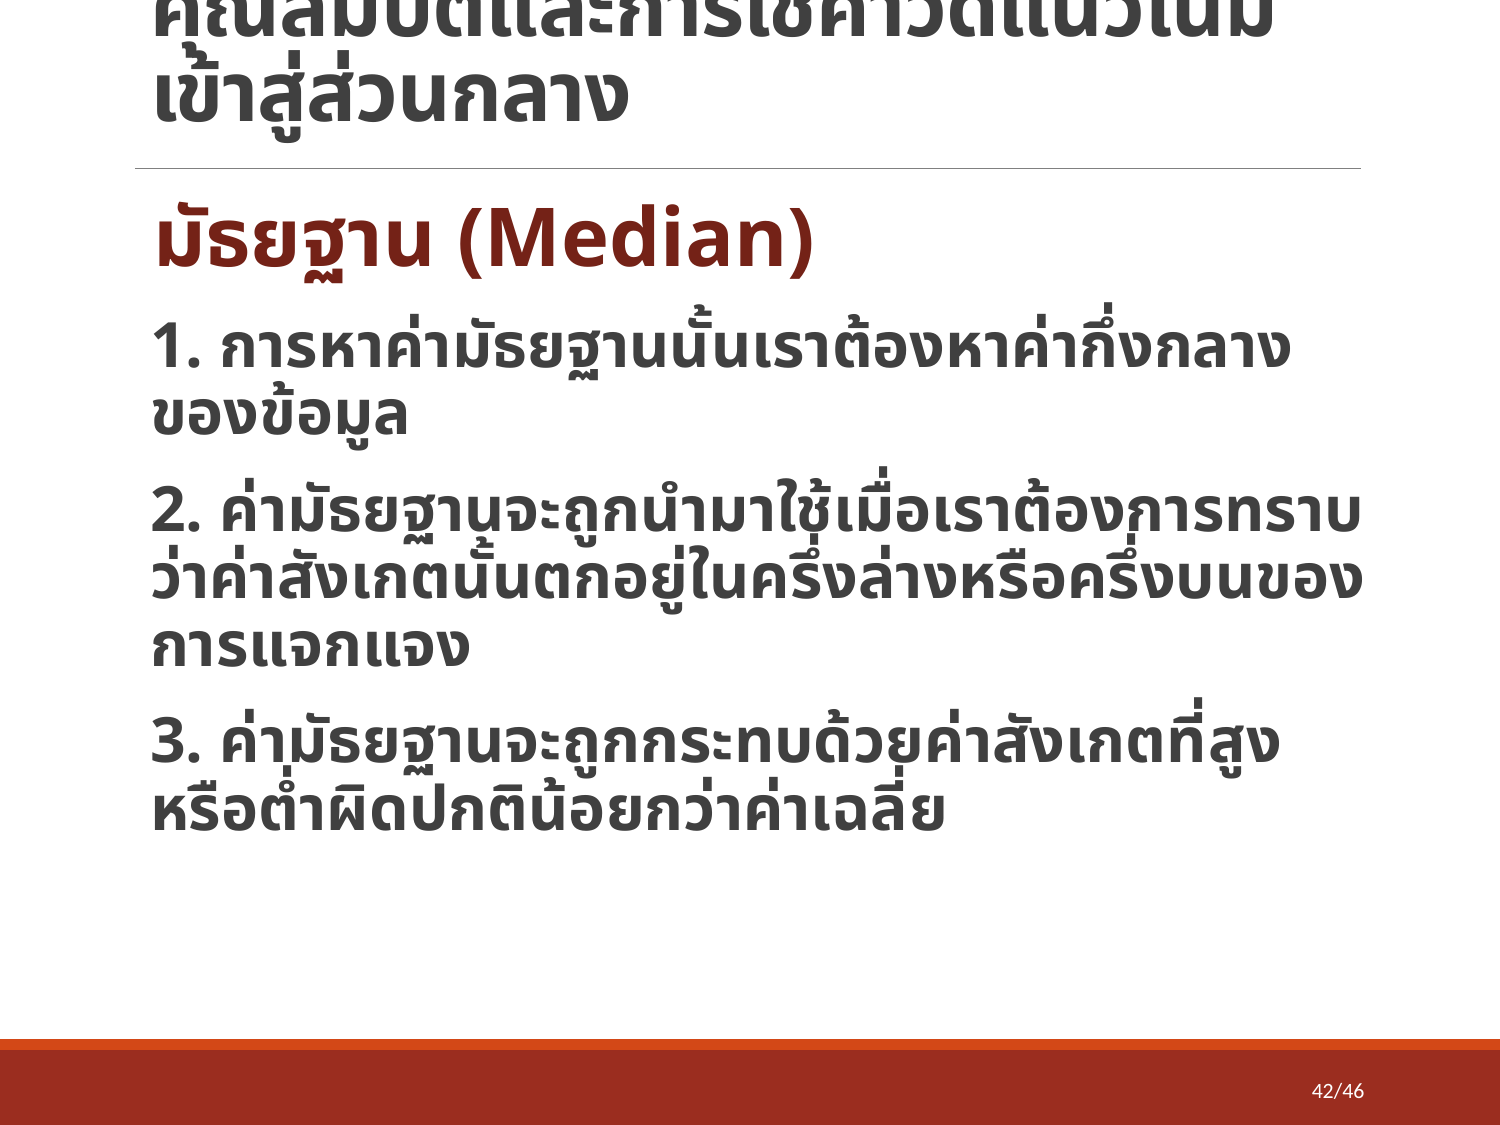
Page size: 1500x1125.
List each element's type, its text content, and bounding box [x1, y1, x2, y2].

slide_number 42/46 [1218, 1059, 1380, 1120]
title คุณสมบัติและการใช้ค่าวัดแนวโน้มเข้าสู่ส่วนกลาง [135, 38, 1373, 147]
list มัธยฐาน (Median) 1. การหาค่ามัธยฐานนั้นเราต้องหาค่ากึ่งกลางของข้อมูล 2. ค่ามัธยฐานจะถูกนำมาใช้เมื่อเราต้องการทราบว่าค่าสังเกตนั้นตกอยู่ในครึ่งล่างหรือครึ่งบนของการแจกแจง 3. ค่ามัธยฐานจะถูกกระทบด้วยค่าสังเกตที่สูงหรือต่ำผิดปกติน้อยกว่าค่าเฉลี่ย [135, 189, 1373, 963]
